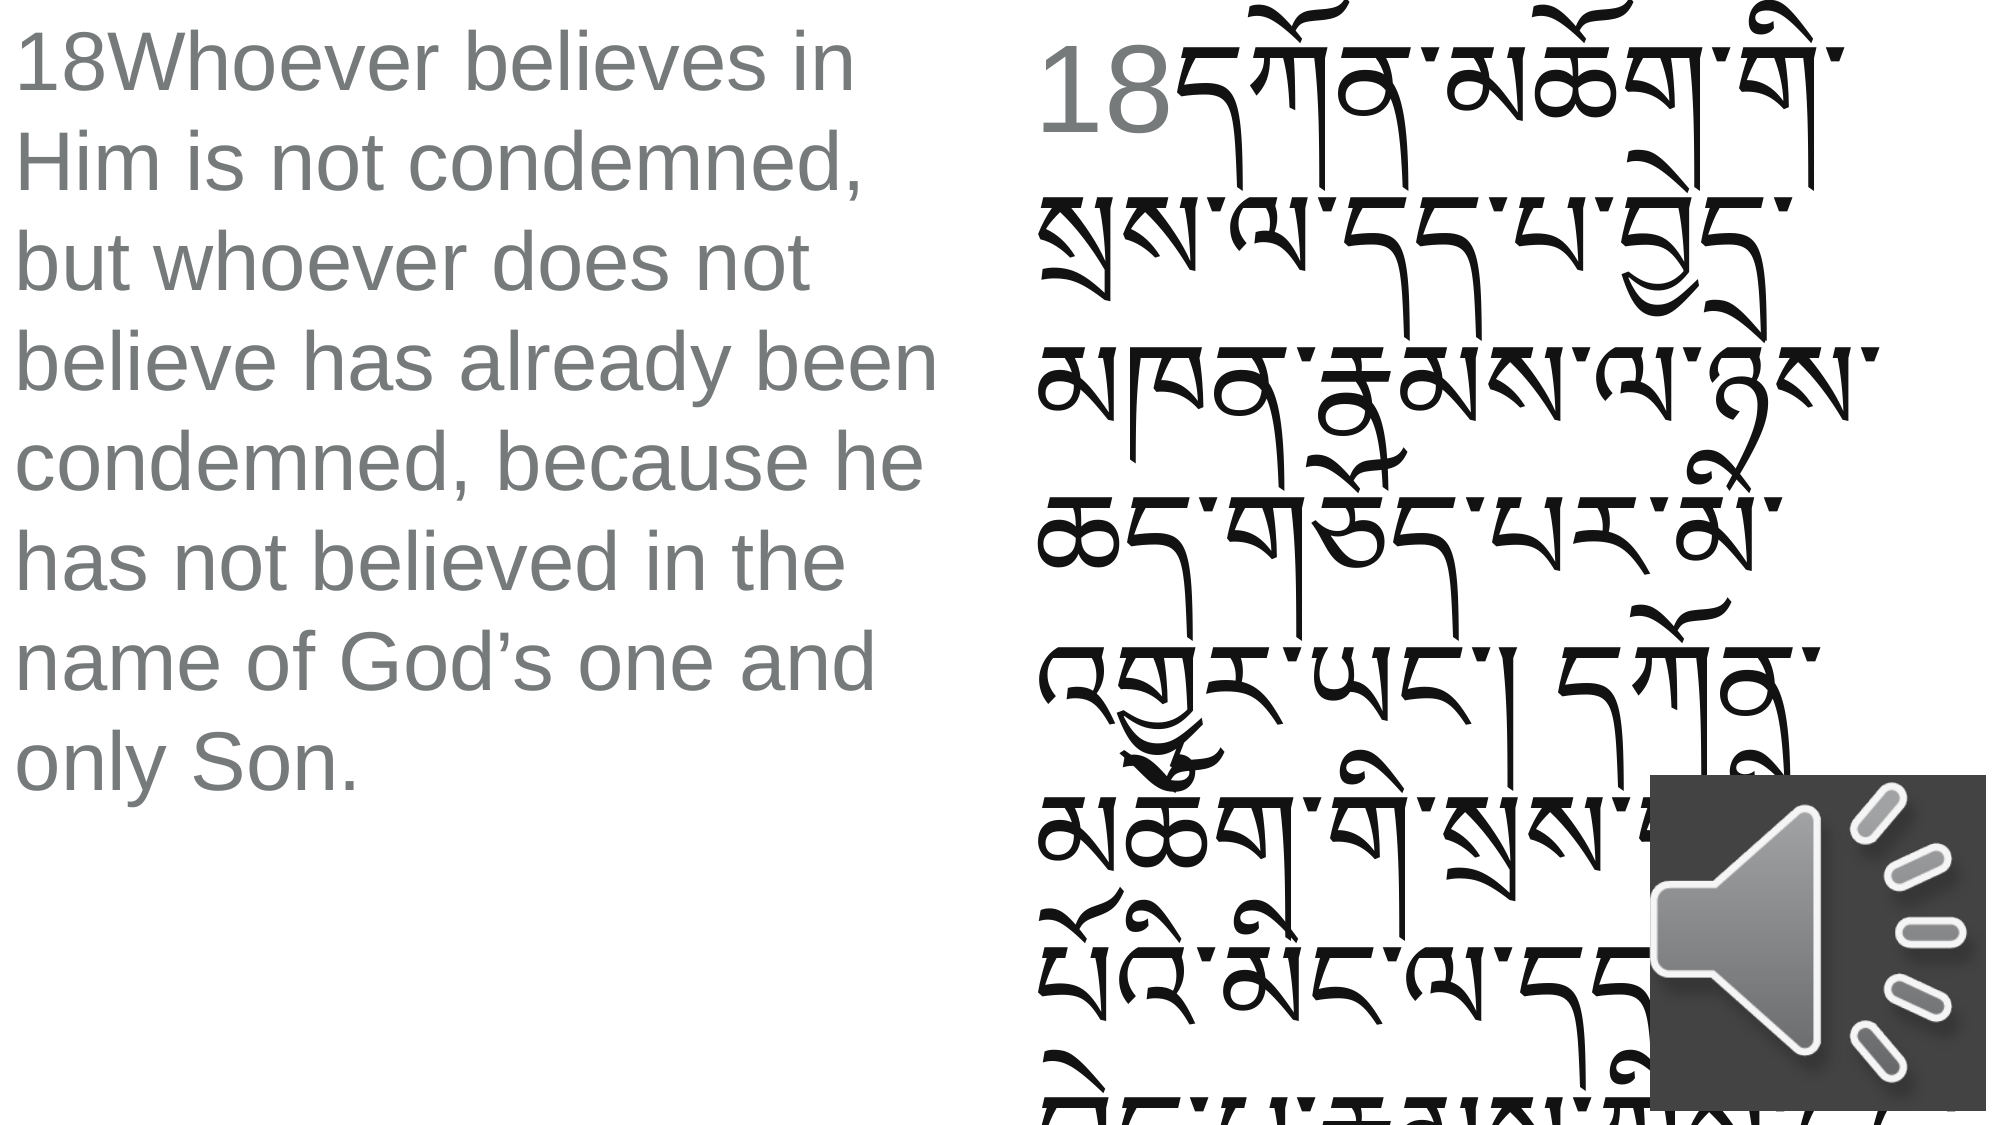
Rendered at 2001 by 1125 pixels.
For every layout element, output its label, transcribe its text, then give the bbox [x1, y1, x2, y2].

text_box 18དཀོན་མཆོག་གི་སྲས་ལ་དད་པ་བྱེད་མཁན་རྣམས་ལ་ཉེས་ཆད་གཅོད་པར་མི་འགྱུར༌ཡང༌། དཀོན་མཆོག་གི་སྲས་གཅིག་པོའི་མིང་ལ་དད་པ་མི་བྱེད་པ་རྣམས་ཀྱིས་དད་པ་མ་བྱས་པས་ཉེས་ཆད་བཅད་ཟིན༌པ་ཡིན། [1019, 0, 2000, 1125]
picture [1648, 773, 1987, 1112]
text_box 18Whoever believes in Him is not condemned, but whoever does not believe has already been condemned, because he has not believed in the name of God’s one and only Son. [0, 0, 981, 1125]
